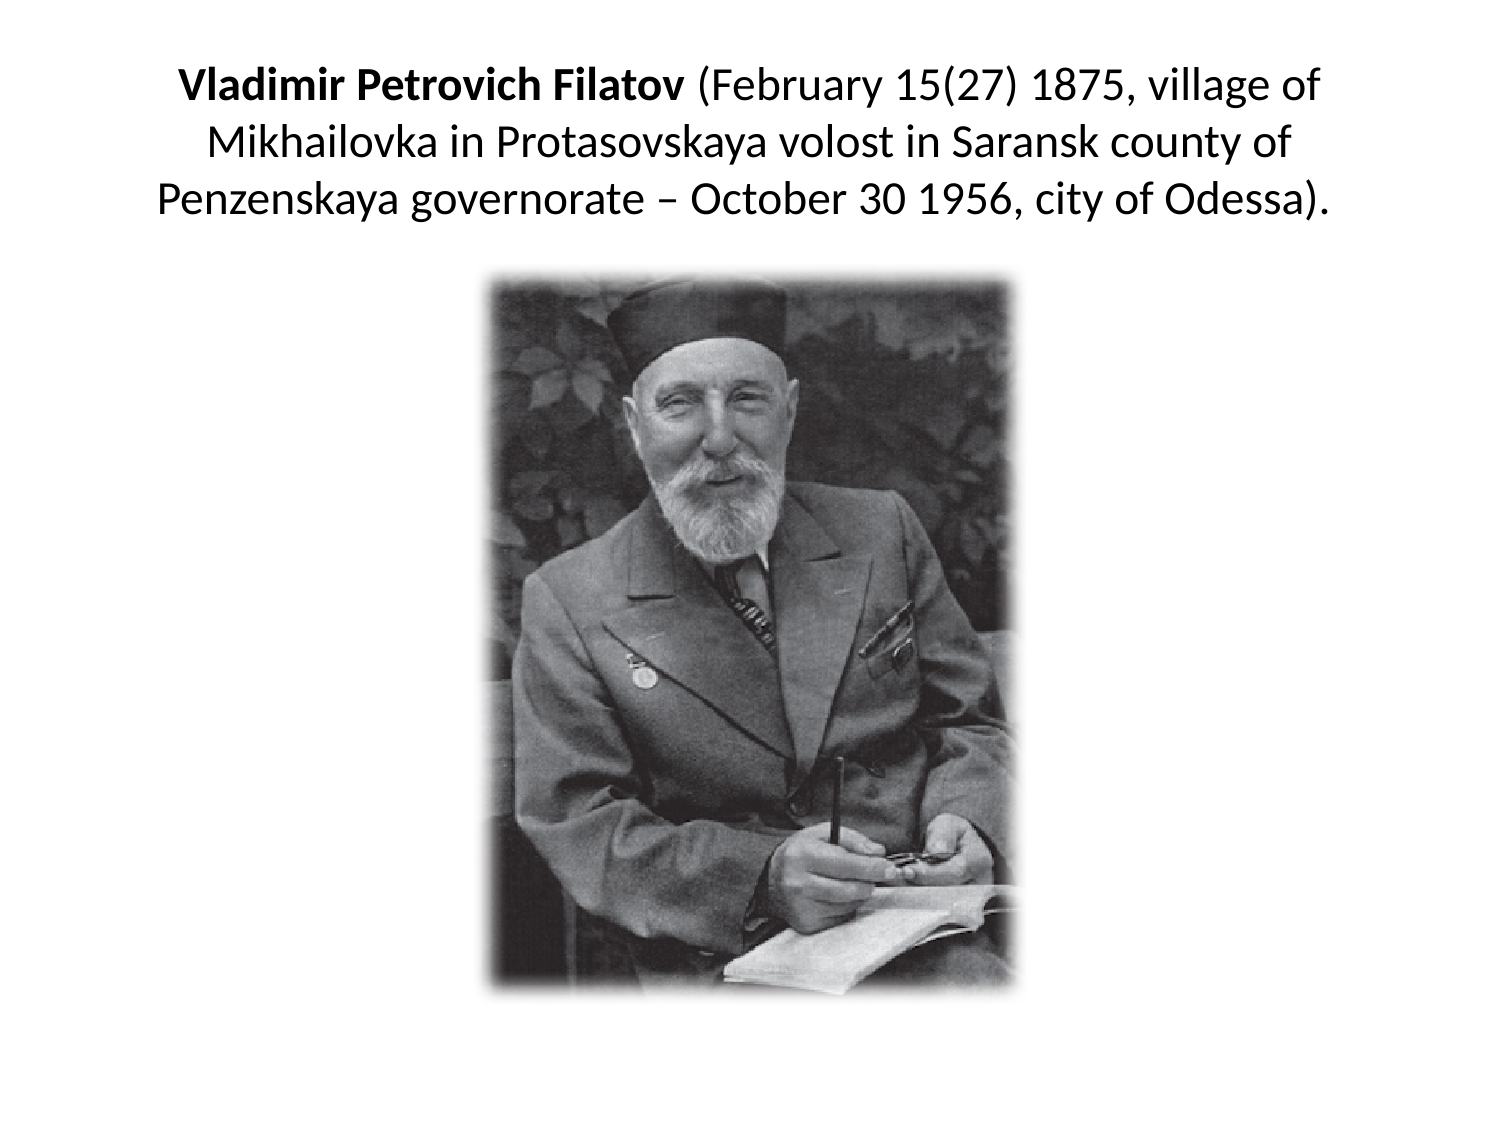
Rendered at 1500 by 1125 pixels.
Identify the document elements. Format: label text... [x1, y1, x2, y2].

title Vladimir Petrovich Filatov (February 15(27) 1875, village of Mikhailovka in Protasovskaya volost in Saransk county of Penzenskaya governorate – October 30 1956, city of Odessa). [75, 45, 1425, 233]
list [471, 262, 1027, 1006]
